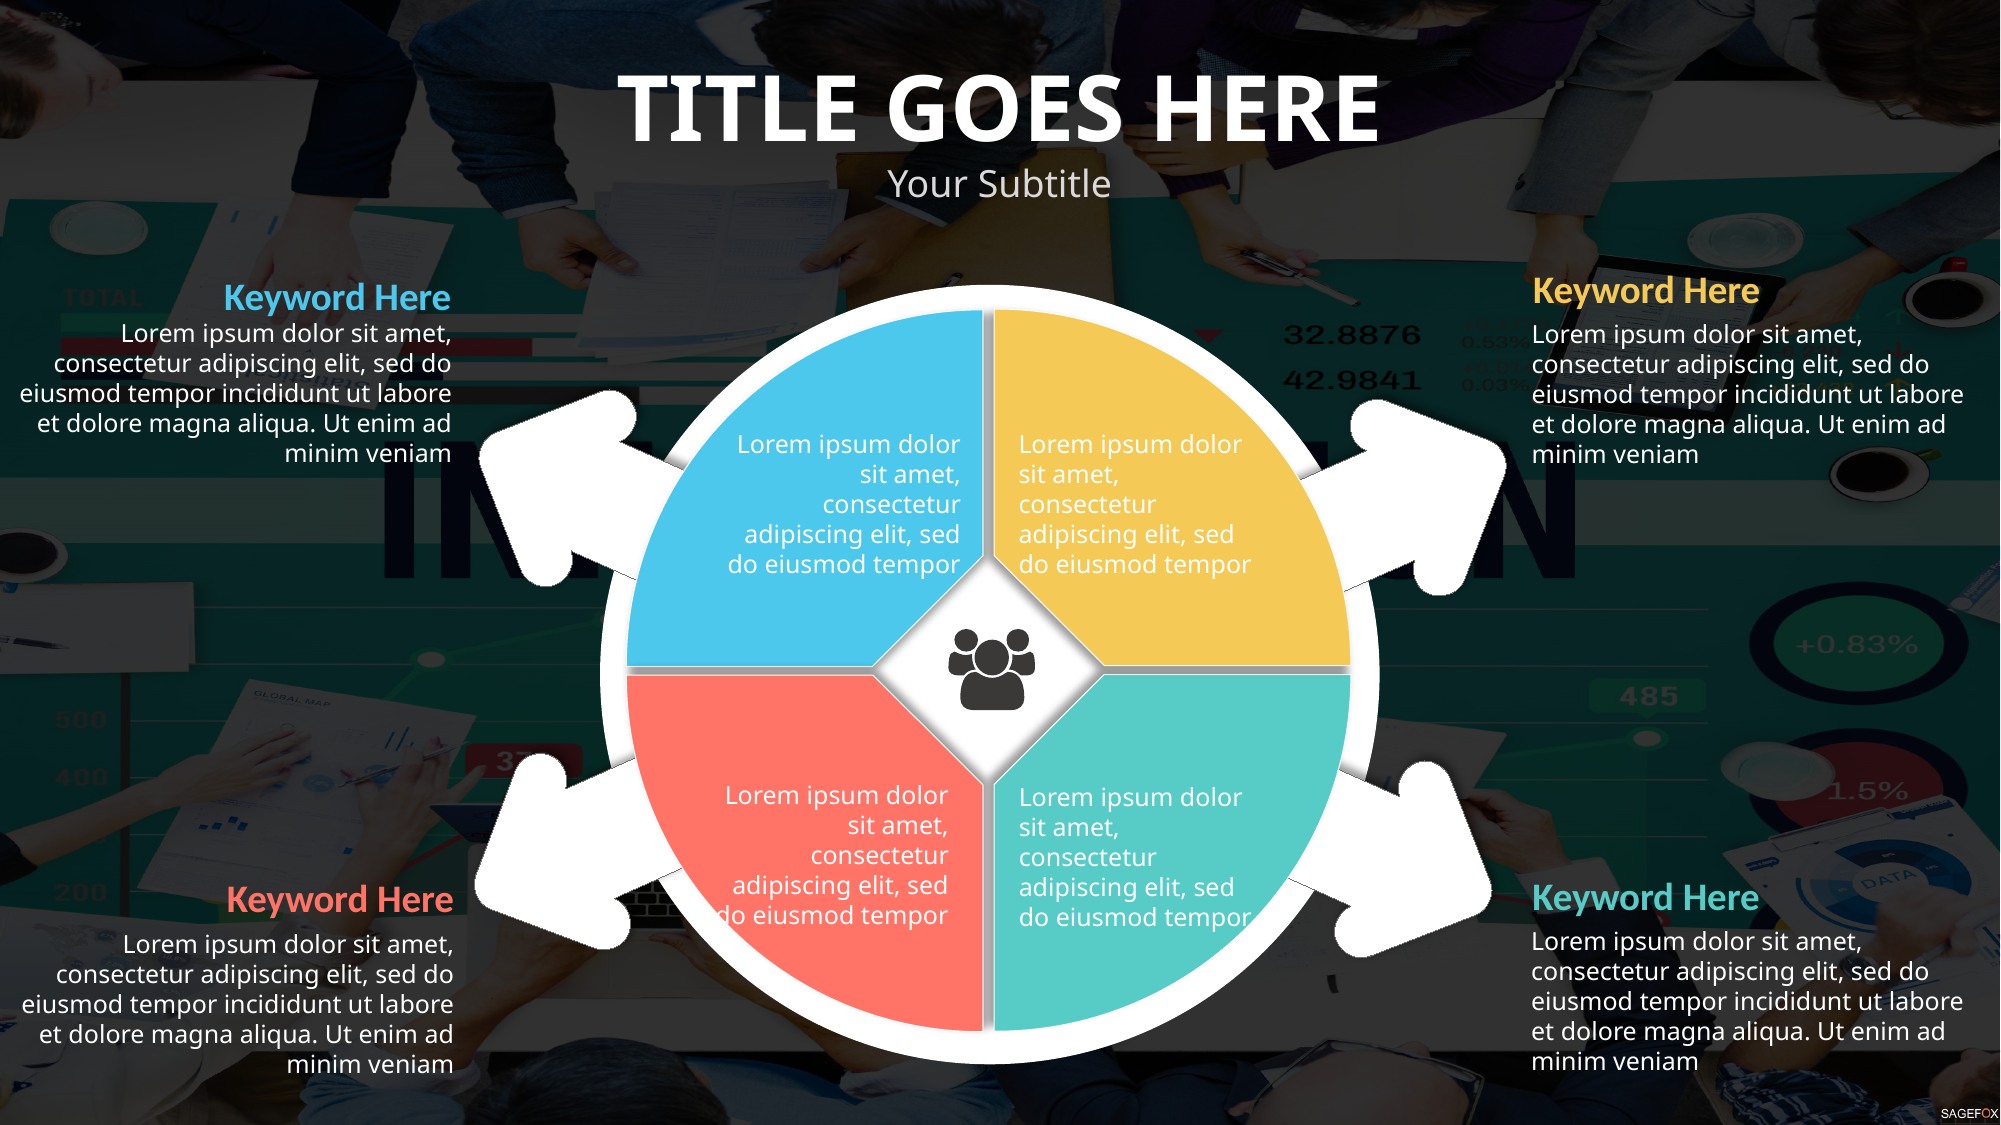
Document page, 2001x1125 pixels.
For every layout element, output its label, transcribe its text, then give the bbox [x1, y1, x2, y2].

text_box [474, 753, 681, 950]
text_box [669, 283, 1318, 471]
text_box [1531, 264, 1982, 440]
text_box [888, 570, 1088, 770]
text_box [954, 628, 1009, 676]
text_box [625, 308, 985, 668]
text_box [20, 873, 456, 1111]
text_box [1006, 628, 1030, 652]
text_box [1301, 399, 1507, 596]
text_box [1531, 871, 1982, 1108]
text_box [659, 873, 1315, 1066]
text_box Lorem ipsum dolor sit amet, consectetur adipiscing elit, sed do eiusmod tempor [709, 780, 949, 930]
text_box [993, 673, 1352, 1033]
text_box [625, 674, 985, 1033]
text_box [993, 307, 1352, 667]
text_box TITLE GOES HERE Your Subtitle [548, 42, 1452, 212]
text_box [599, 570, 634, 760]
text_box [1343, 584, 1381, 770]
text_box [1290, 760, 1493, 958]
text_box [948, 651, 1036, 711]
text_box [17, 271, 453, 499]
text_box Lorem ipsum dolor sit amet, consectetur adipiscing elit, sed do eiusmod tempor [1018, 781, 1259, 932]
picture [0, 0, 2001, 1125]
text_box Lorem ipsum dolor sit amet, consectetur adipiscing elit, sed do eiusmod tempor [1018, 429, 1259, 579]
text_box [478, 389, 683, 587]
text_box Lorem ipsum dolor sit amet, consectetur adipiscing elit, sed do eiusmod tempor [721, 429, 961, 579]
